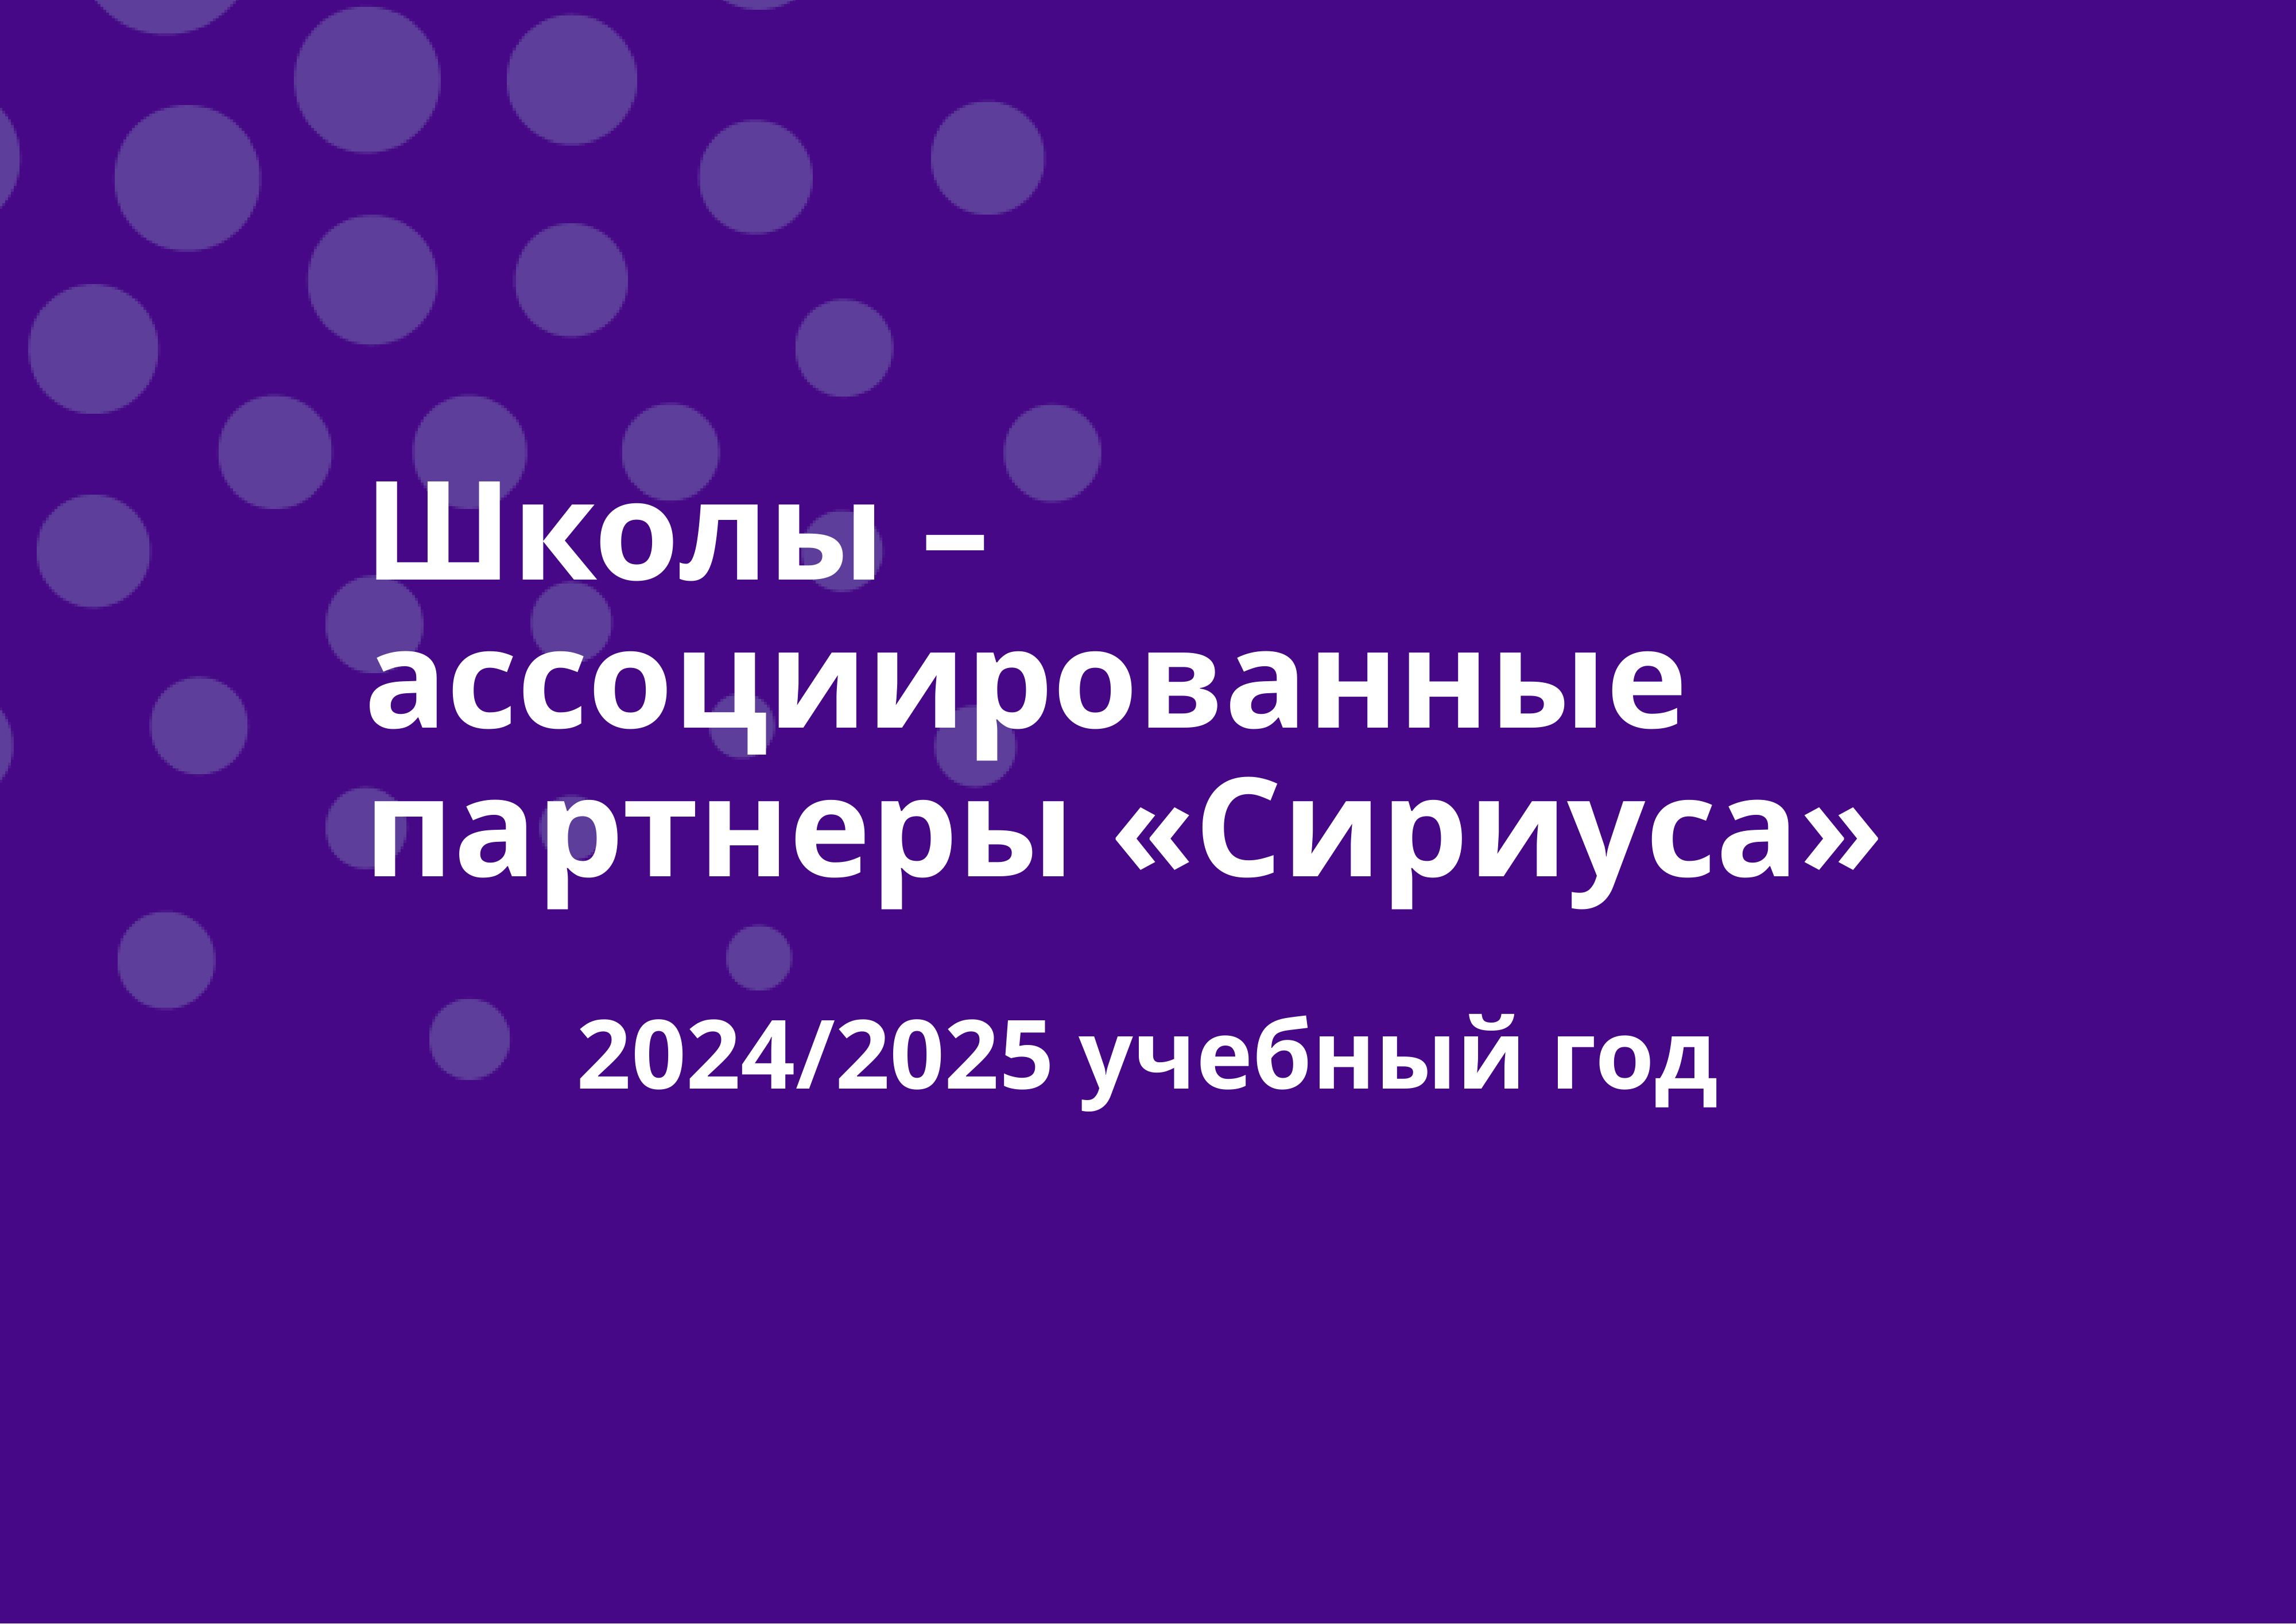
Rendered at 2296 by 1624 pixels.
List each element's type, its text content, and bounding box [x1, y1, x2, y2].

title Школы – ассоциированные партнеры «Сириуса» [359, 413, 2296, 911]
picture [0, 0, 1102, 1080]
text_box 2024/2025 учебный год [568, 989, 1728, 1113]
